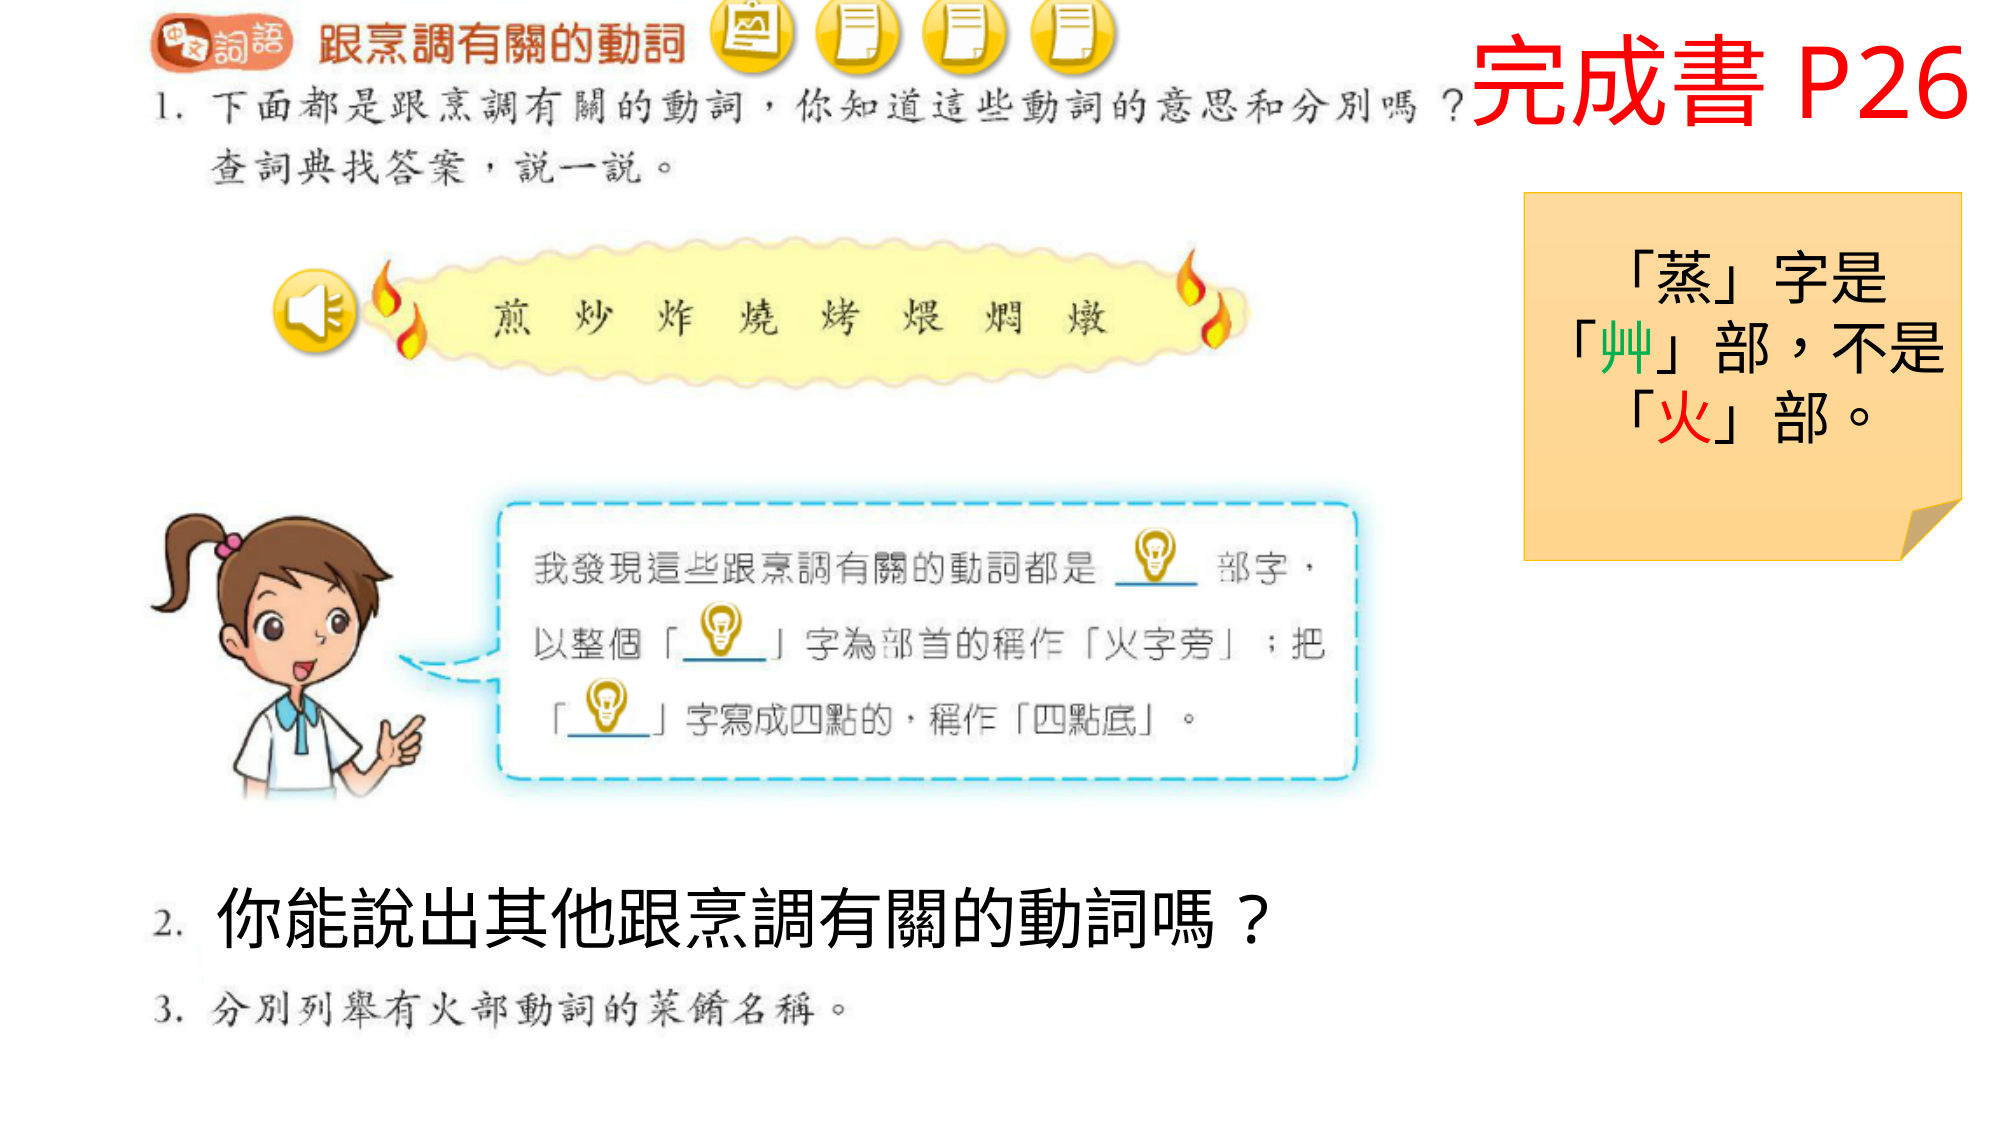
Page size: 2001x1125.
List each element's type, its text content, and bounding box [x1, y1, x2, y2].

title 完成書P26 [1492, 0, 2000, 149]
text_box 「蒸」字是「艸」部，不是「火」部。 [1523, 192, 1964, 561]
picture [93, 0, 1492, 1083]
